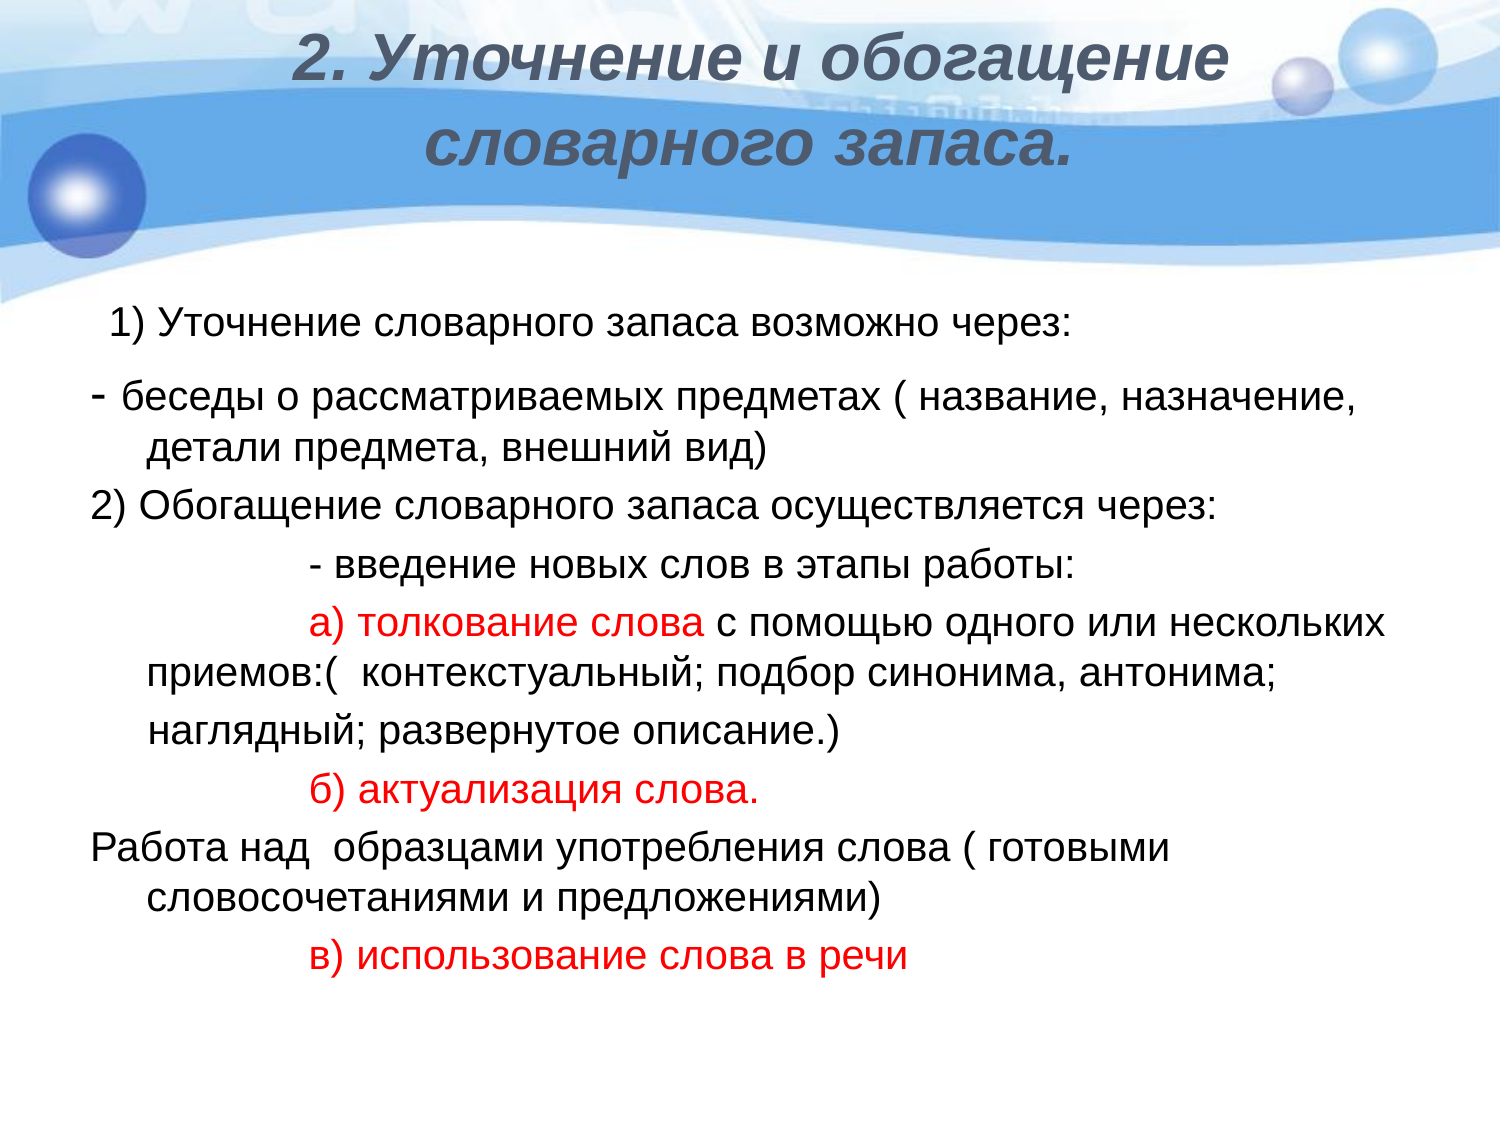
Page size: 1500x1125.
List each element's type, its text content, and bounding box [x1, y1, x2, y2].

picture [0, 0, 1500, 1125]
list 1) Уточнение словарного запаса возможно через: - беседы о рассматриваемых предметах ( название, назначение, детали предмета, внешний вид) 2) Обогащение словарного запаса осуществляется через: - введение новых слов в этапы работы: а) толкование слова с помощью одного или нескольких приемов:( контекстуальный; подбор синонима, антонима; наглядный; развернутое описание.) б) актуализация слова. Работа над образцами употребления слова ( готовыми словосочетаниями и предложениями) в) использование слова в речи [74, 262, 1426, 1006]
title 2. Уточнение и обогащение словарного запаса. [74, 44, 1426, 233]
